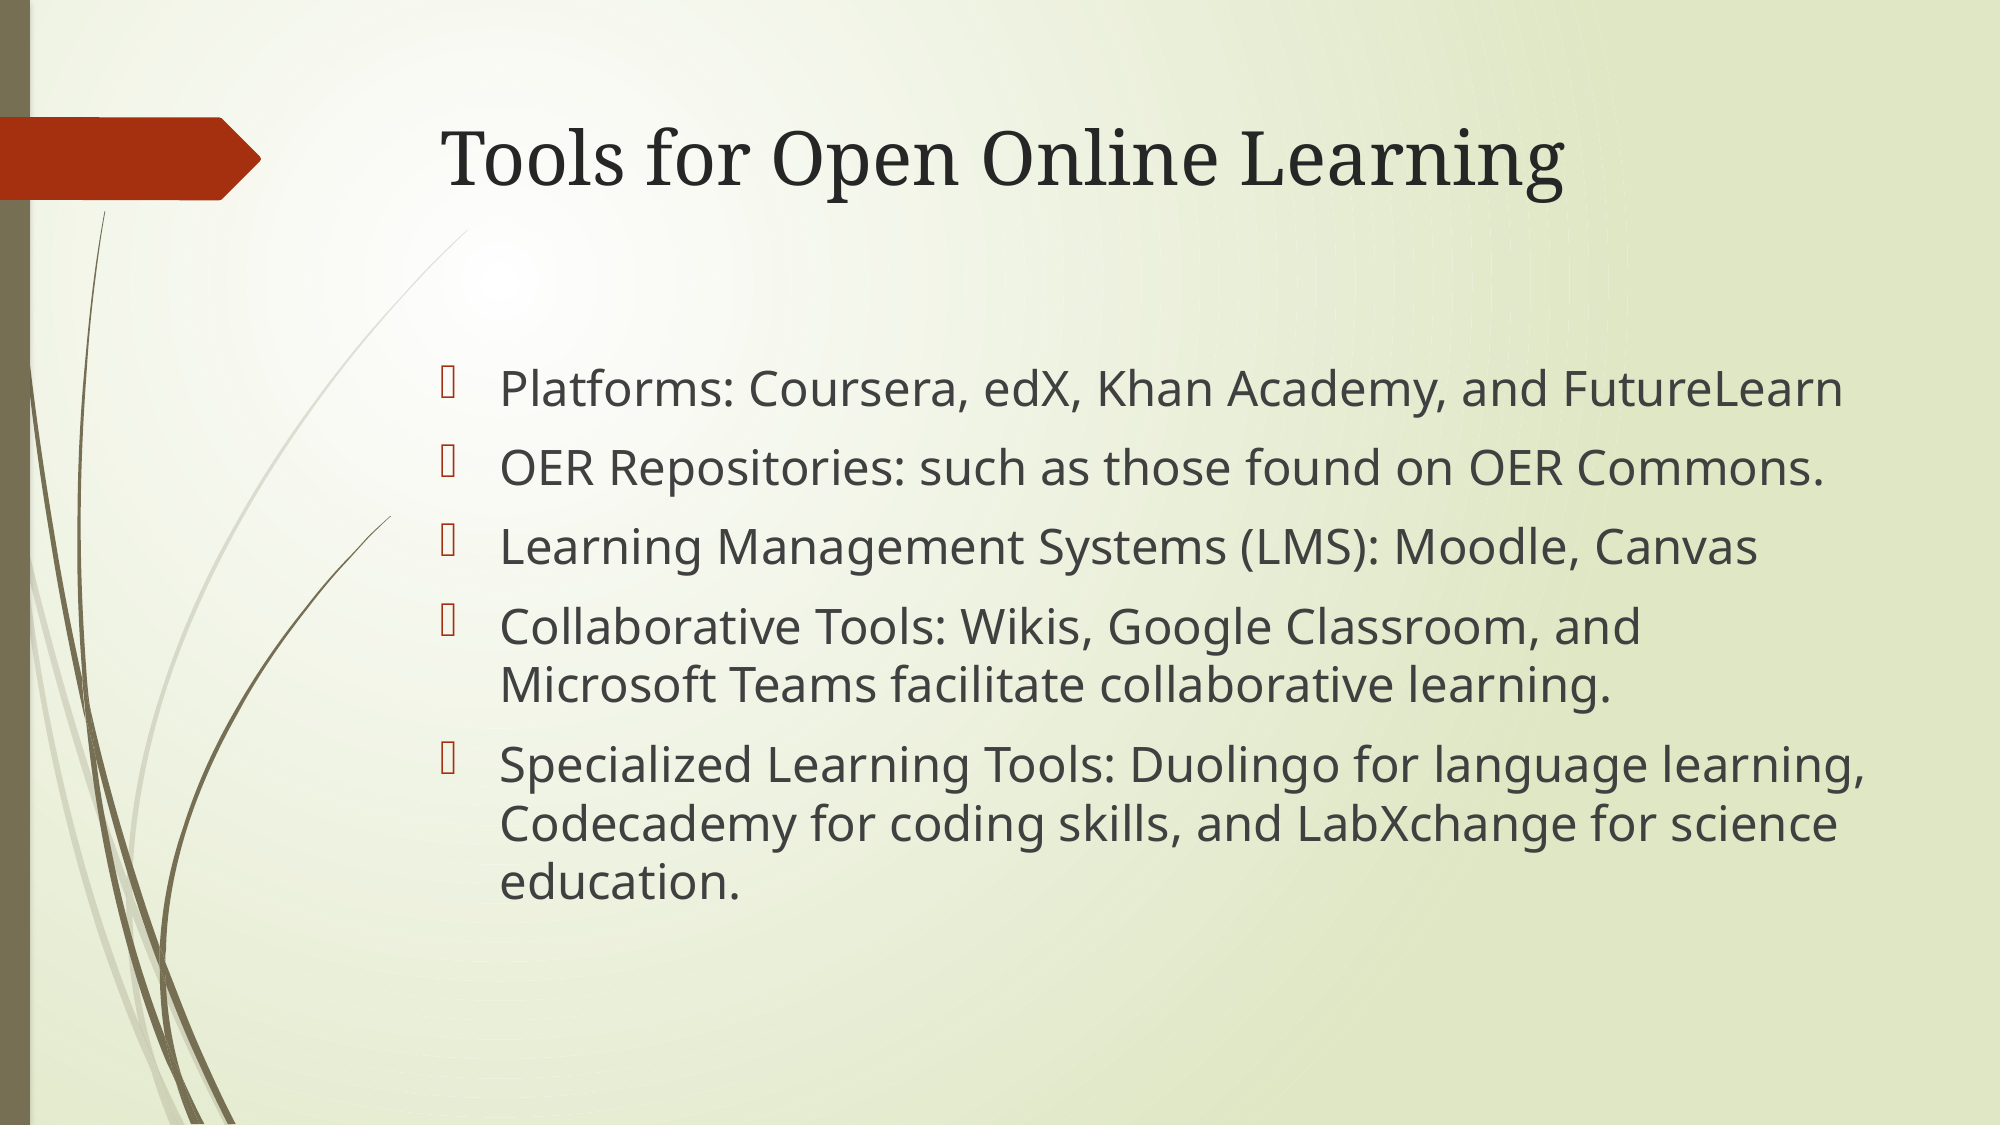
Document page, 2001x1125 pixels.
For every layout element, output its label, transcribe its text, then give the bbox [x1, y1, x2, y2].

title Tools for Open Online Learning [425, 102, 1888, 313]
list Platforms: Coursera, edX, Khan Academy, and FutureLearn OER Repositories: such as those found on OER Commons. Learning Management Systems (LMS): Moodle, Canvas Collaborative Tools: Wikis, Google Classroom, and Microsoft Teams facilitate collaborative learning. Specialized Learning Tools: Duolingo for language learning, Codecademy for coding skills, and LabXchange for science education. [424, 350, 1888, 970]
